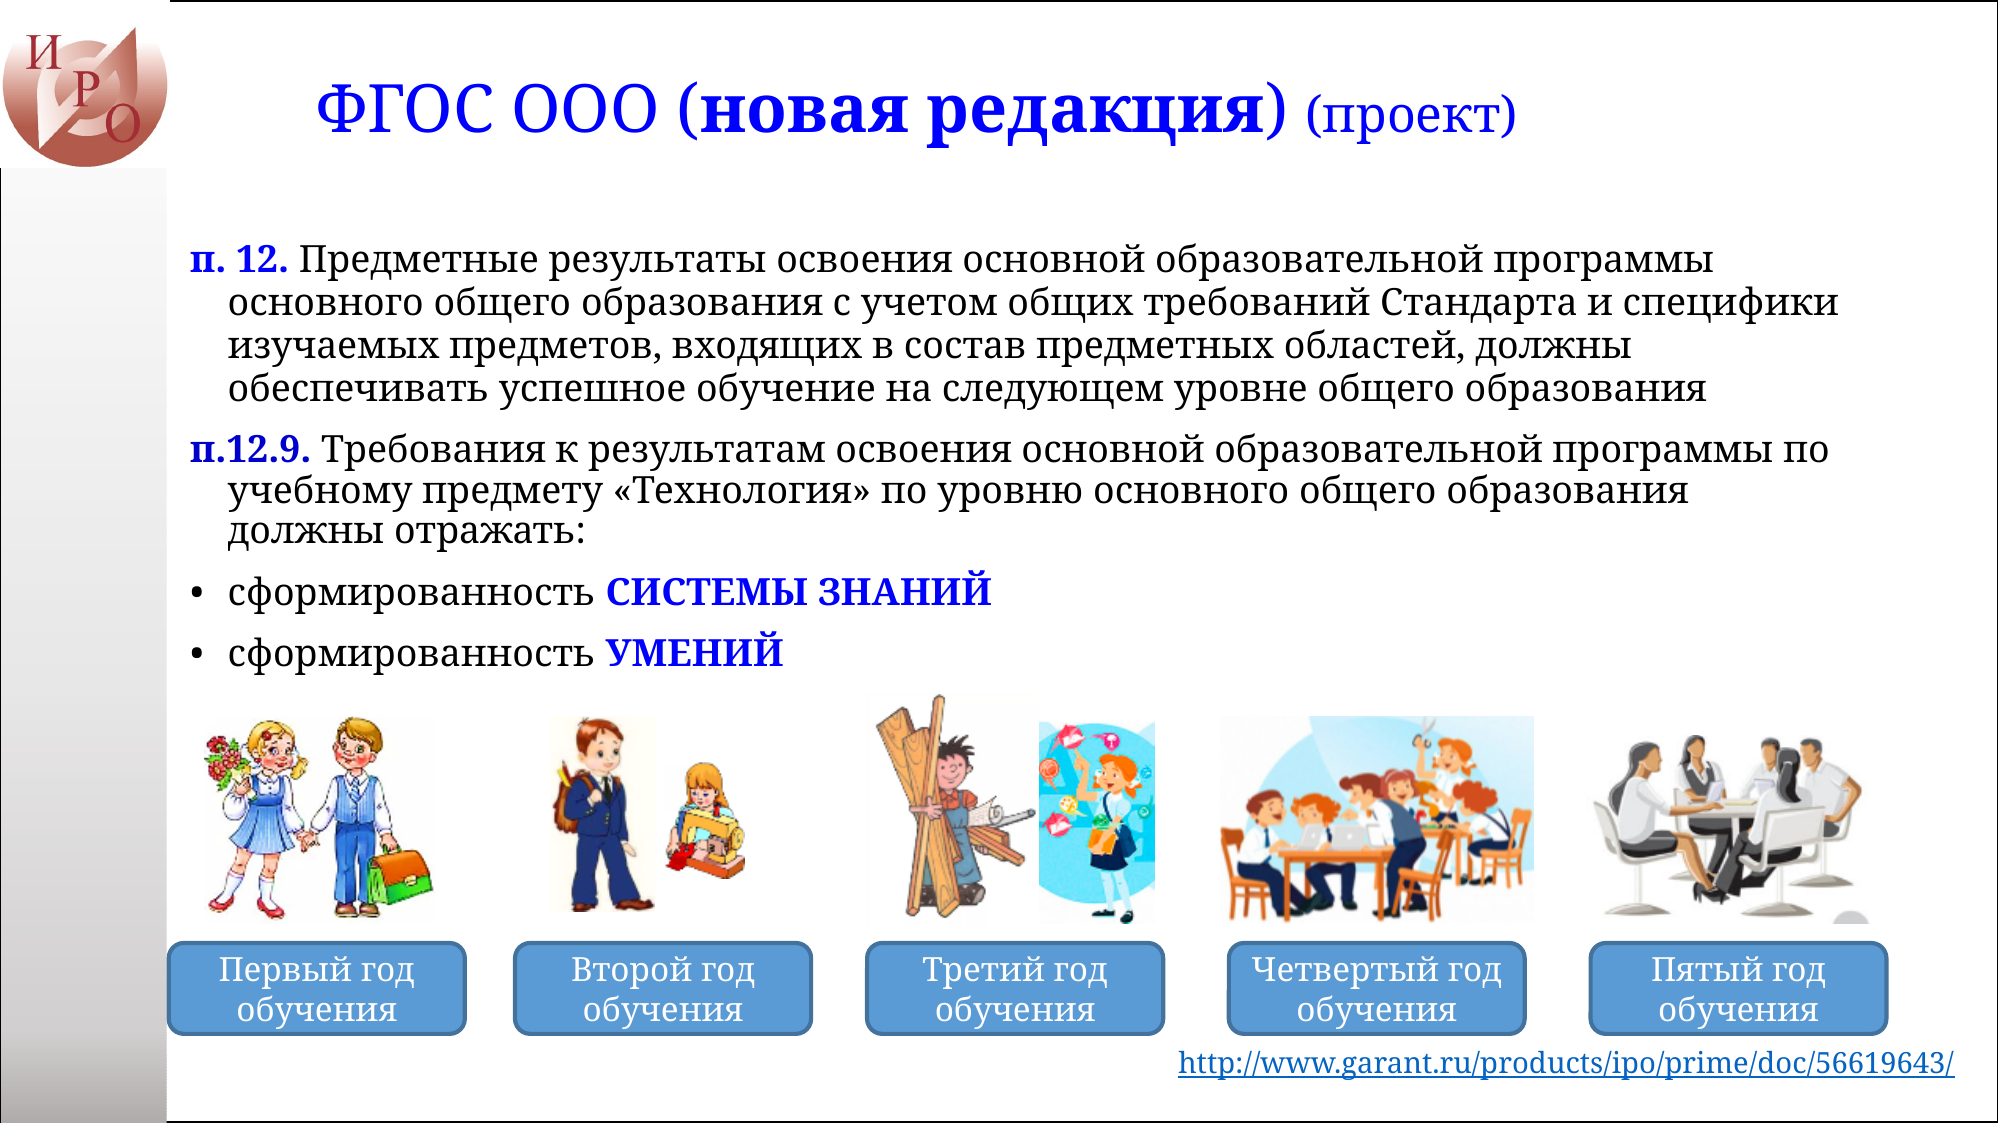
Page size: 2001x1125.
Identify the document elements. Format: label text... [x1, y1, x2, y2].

picture [866, 692, 1156, 929]
text_box Второй год обучения [512, 940, 814, 1036]
text_box Третий год обучения [864, 940, 1166, 1036]
text_box Первый год обучения [166, 940, 467, 1036]
text_box Пятый год обучения [1588, 940, 1889, 1036]
text_box http://www.garant.ru/products/ipo/prime/doc/56619643/ [1163, 1036, 1970, 1092]
text_box Четвертый год обучения [1226, 940, 1527, 1036]
picture [662, 760, 745, 879]
picture [1585, 734, 1871, 924]
picture [1220, 716, 1534, 924]
title ФГОС ООО (новая редакция) (проект) [301, 47, 1895, 174]
list п. 12. Предметные результаты освоения основной образовательной программы основного общего образования с учетом общих требований Стандарта и специфики изучаемых предметов, входящих в состав предметных областей, должны обеспечивать успешное обучение на следующем уровне общего образования п.12.9. Требования к результатам освоения основной образовательной программы по учебному предмету «Технология» по уровню основного общего образования должны отражать: сформированность СИСТЕМЫ ЗНАНИЙ сформированность УМЕНИЙ [175, 230, 1863, 713]
picture [204, 716, 436, 924]
picture [550, 716, 656, 912]
